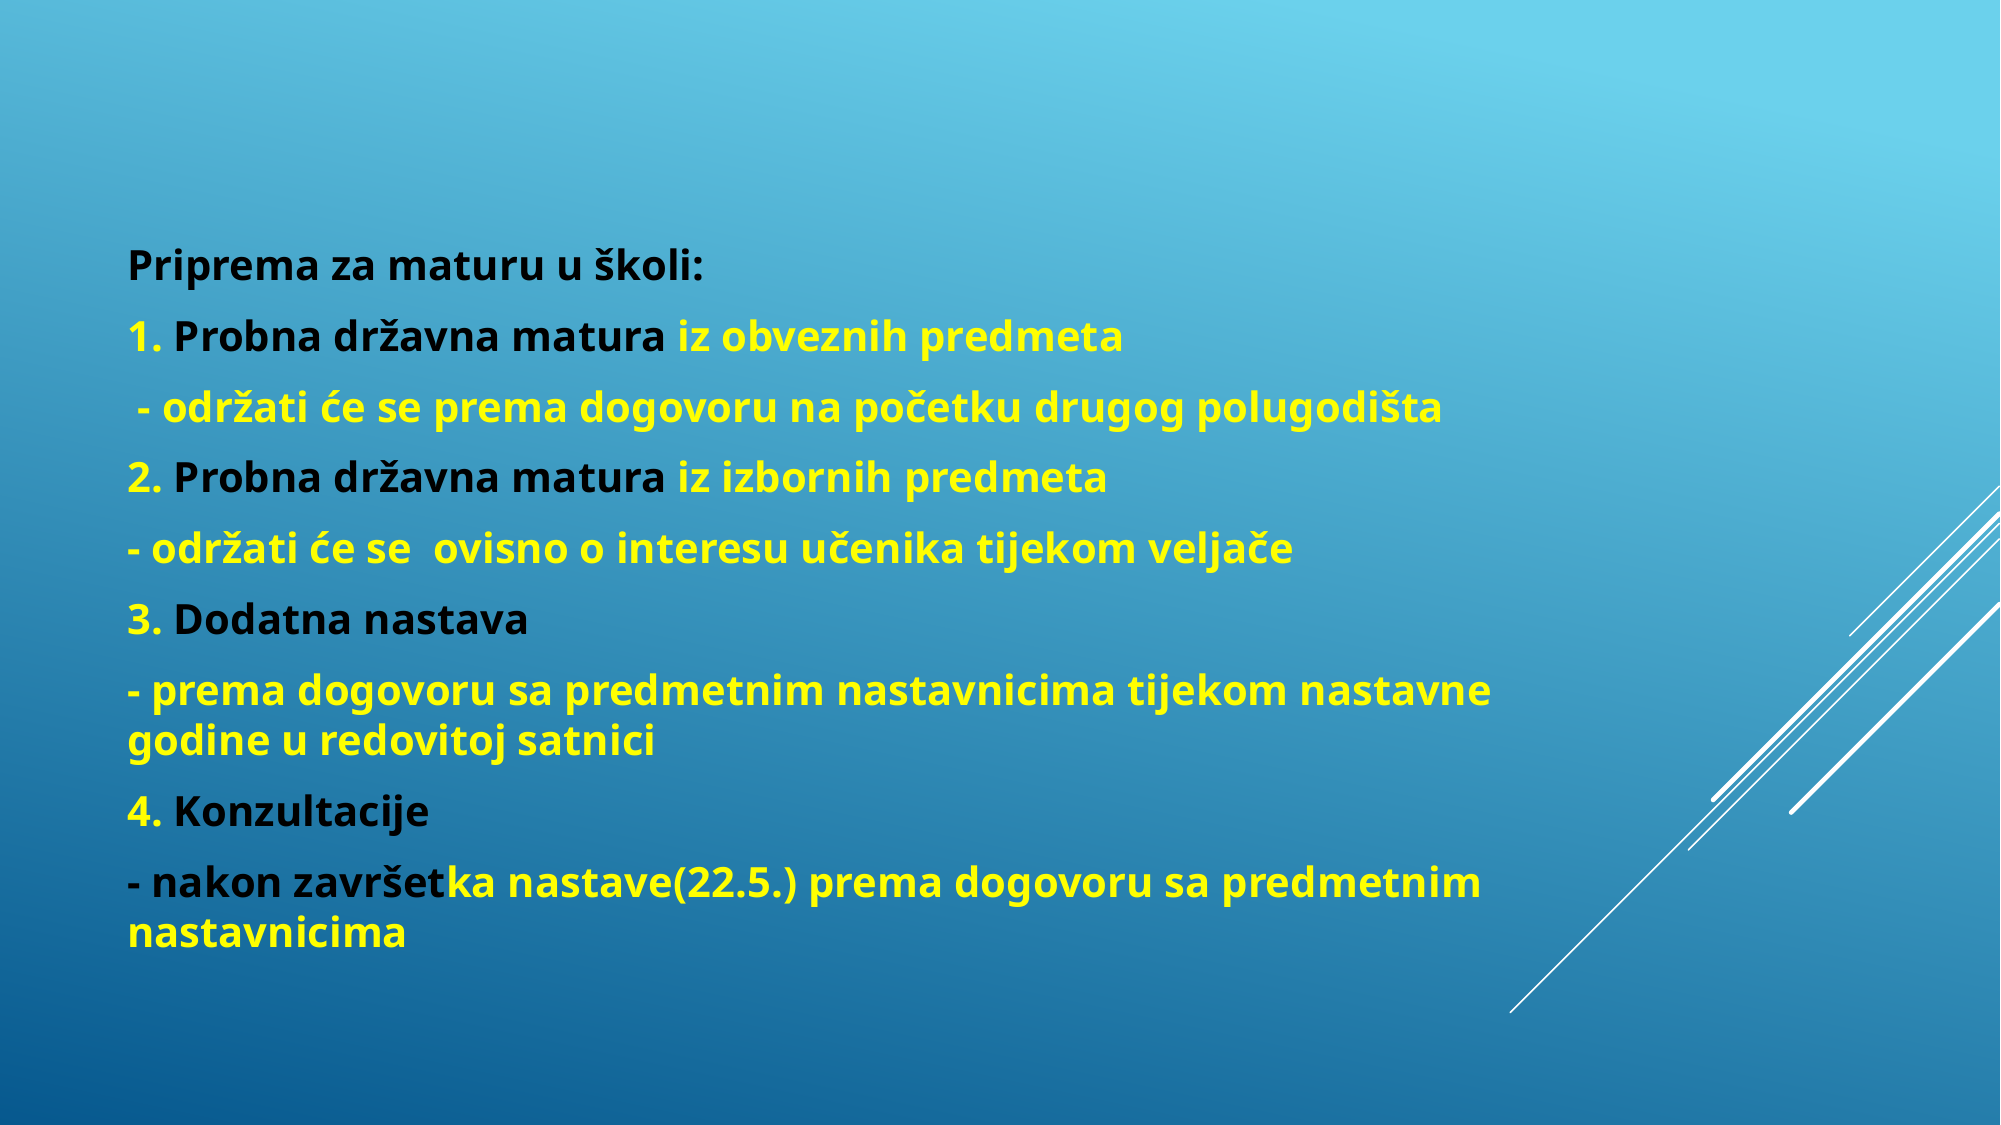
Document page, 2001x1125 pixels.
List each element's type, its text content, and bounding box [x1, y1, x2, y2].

list Priprema za maturu u školi: 1. Probna državna matura iz obveznih predmeta - održati će se prema dogovoru na početku drugog polugodišta 2. Probna državna matura iz izbornih predmeta - održati će se ovisno o interesu učenika tijekom veljače 3. Dodatna nastava - prema dogovoru sa predmetnim nastavnicima tijekom nastavne godine u redovitoj satnici 4. Konzultacije - nakon završetka nastave(22.5.) prema dogovoru sa predmetnim nastavnicima [112, 112, 1513, 1082]
